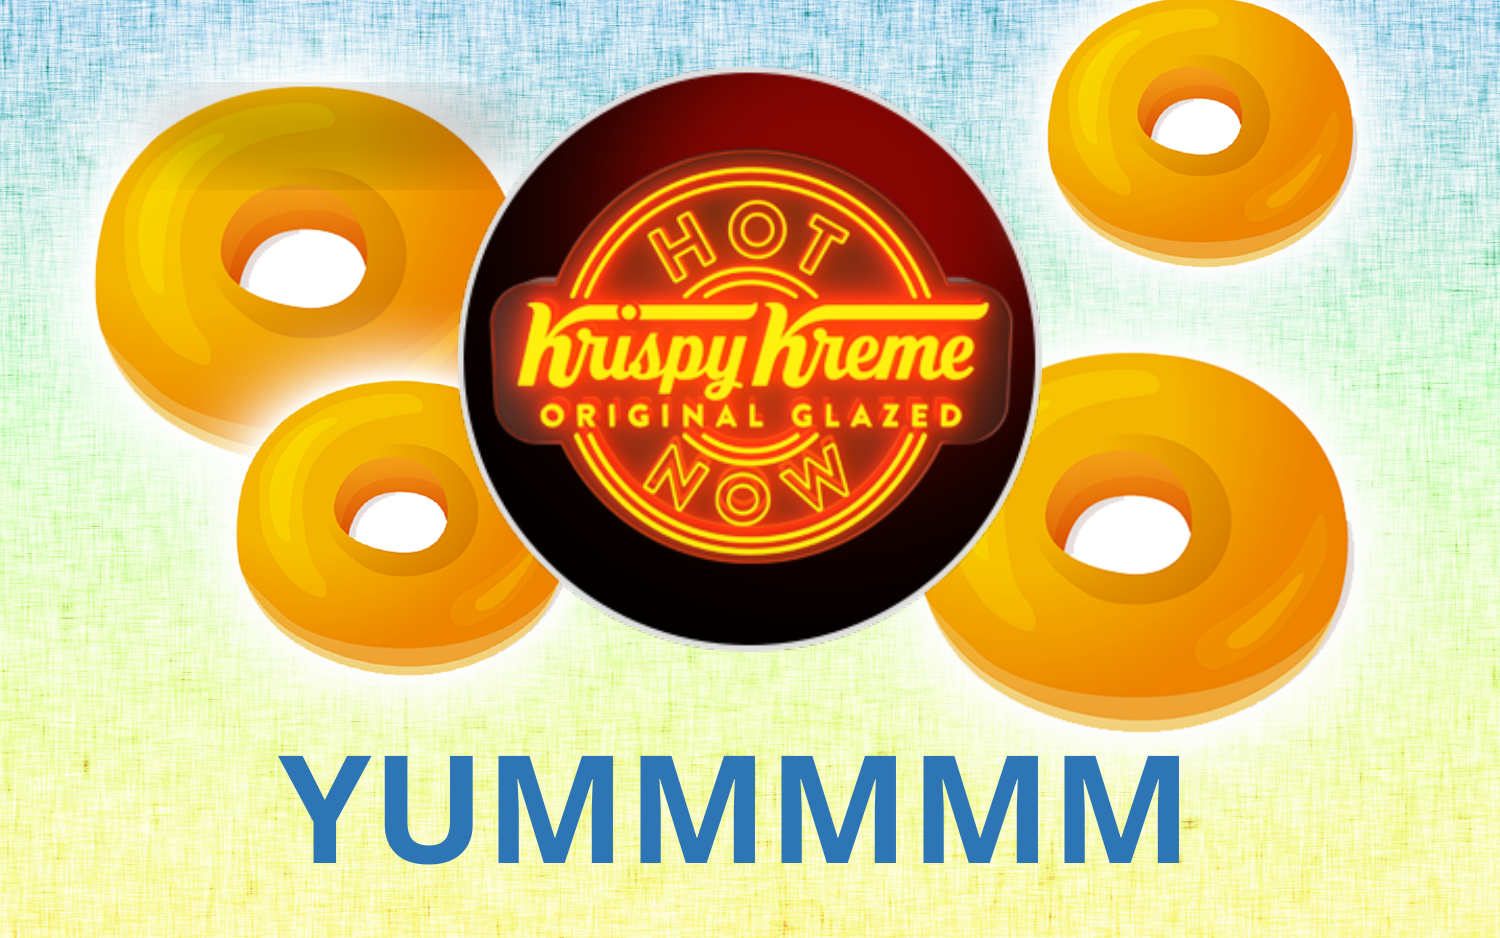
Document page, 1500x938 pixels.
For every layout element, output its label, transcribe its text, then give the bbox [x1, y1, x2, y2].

picture [0, 0, 1500, 938]
text_box YUMMMMM [0, 706, 1490, 902]
